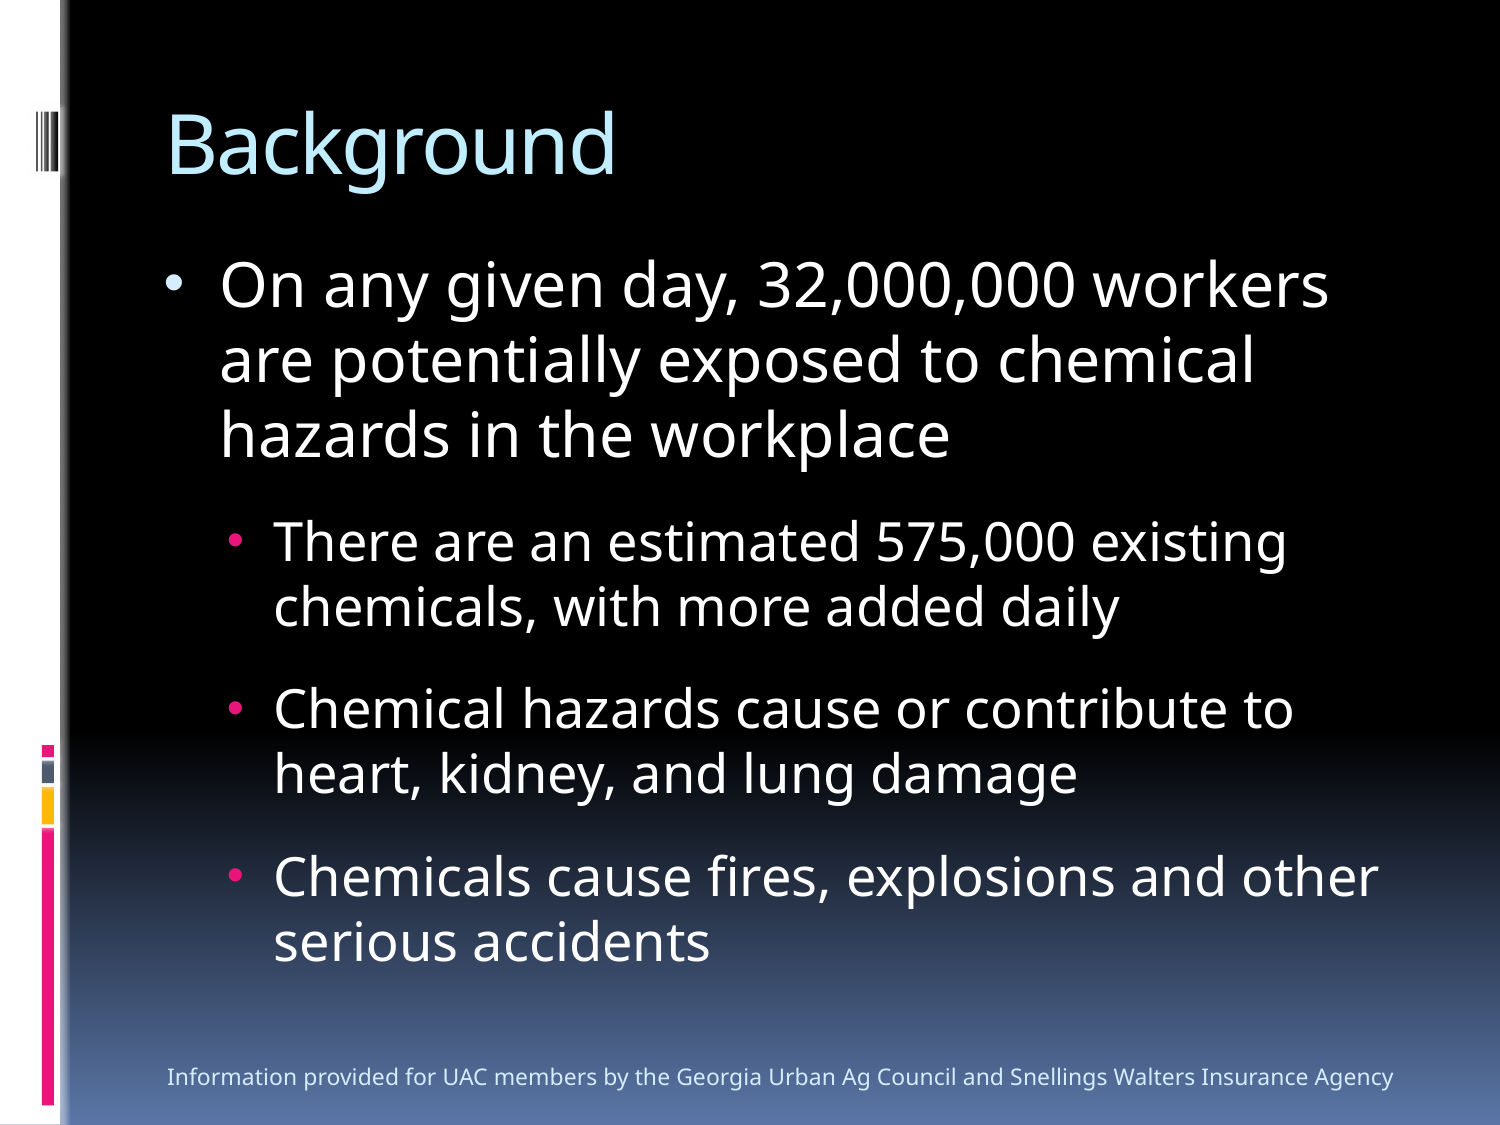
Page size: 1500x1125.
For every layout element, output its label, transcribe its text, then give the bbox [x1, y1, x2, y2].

footer Information provided for UAC members by the Georgia Urban Ag Council and Snellings Walters Insurance Agency [62, 1025, 1500, 1098]
text_box Background [150, 84, 1463, 263]
list On any given day, 32,000,000 workers are potentially exposed to chemical hazards in the workplace There are an estimated 575,000 existing chemicals, with more added daily Chemical hazards cause or contribute to heart, kidney, and lung damage Chemicals cause fires, explosions and other serious accidents [137, 237, 1450, 1025]
